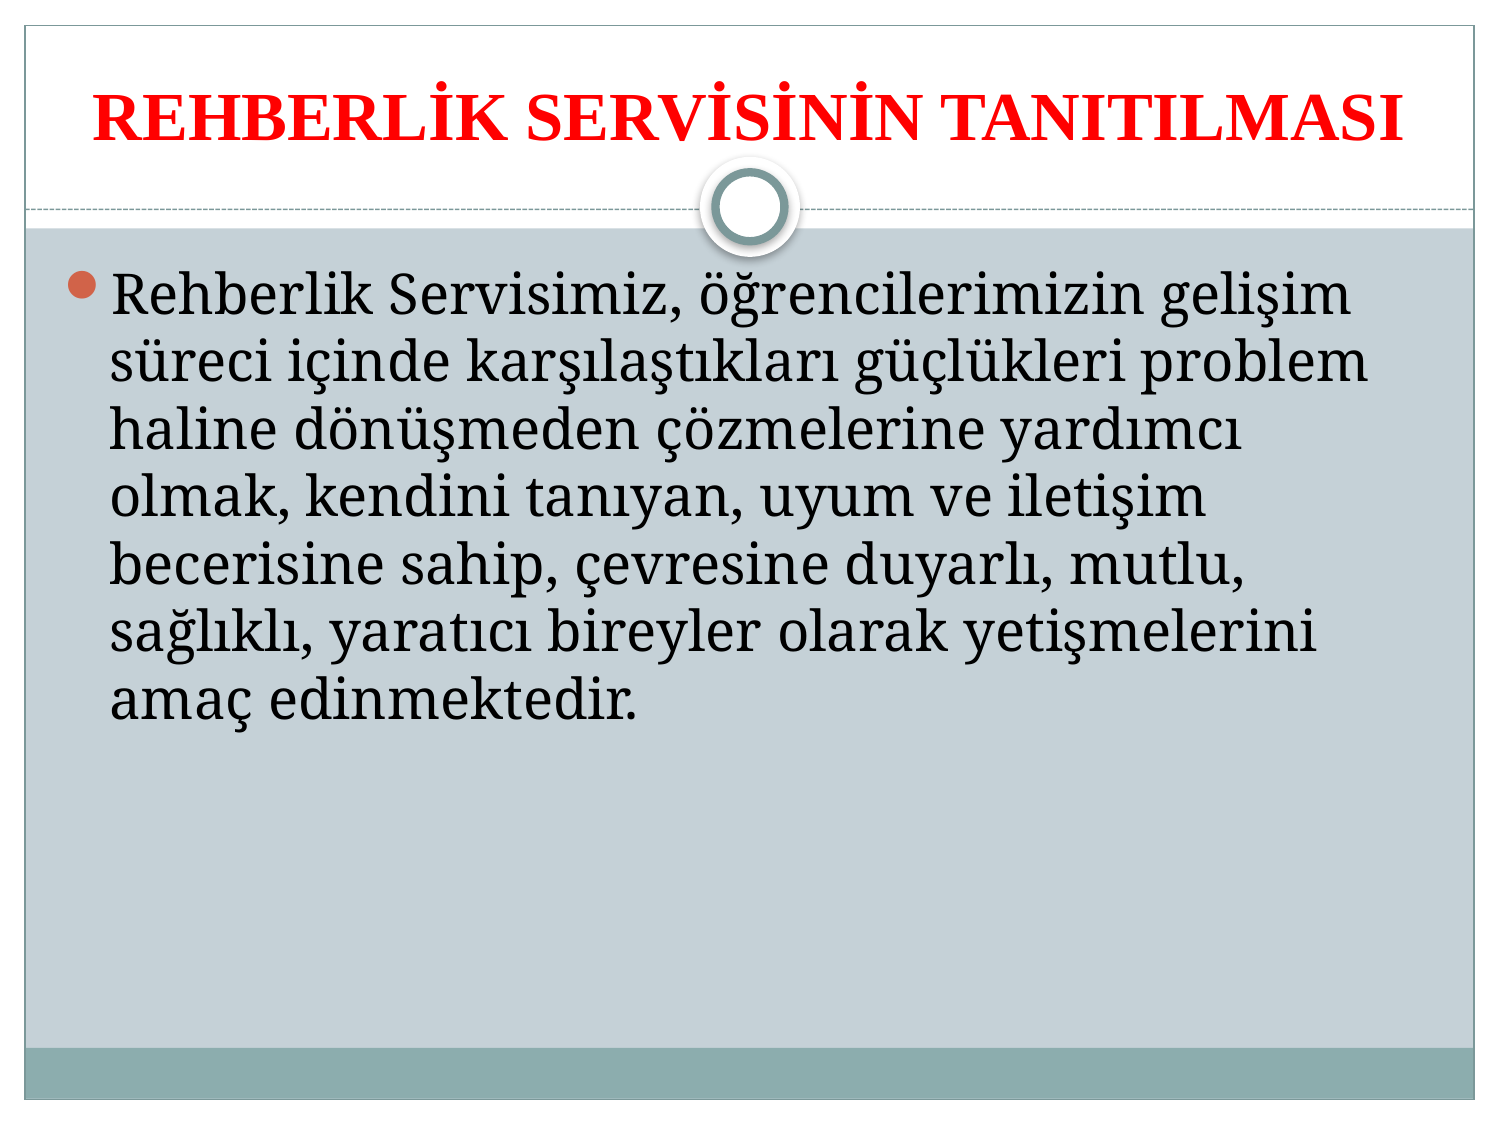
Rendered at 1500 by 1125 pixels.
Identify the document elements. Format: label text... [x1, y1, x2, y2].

title REHBERLİK SERVİSİNİN TANITILMASI [49, 37, 1450, 162]
list Rehberlik Servisimiz, öğrencilerimizin gelişim süreci içinde karşılaştıkları güçlükleri problem haline dönüşmeden çözmelerine yardımcı olmak, kendini tanıyan, uyum ve iletişim becerisine sahip, çevresine duyarlı, mutlu, sağlıklı, yaratıcı bireyler olarak yetişmelerini amaç edinmektedir. [49, 250, 1445, 1001]
